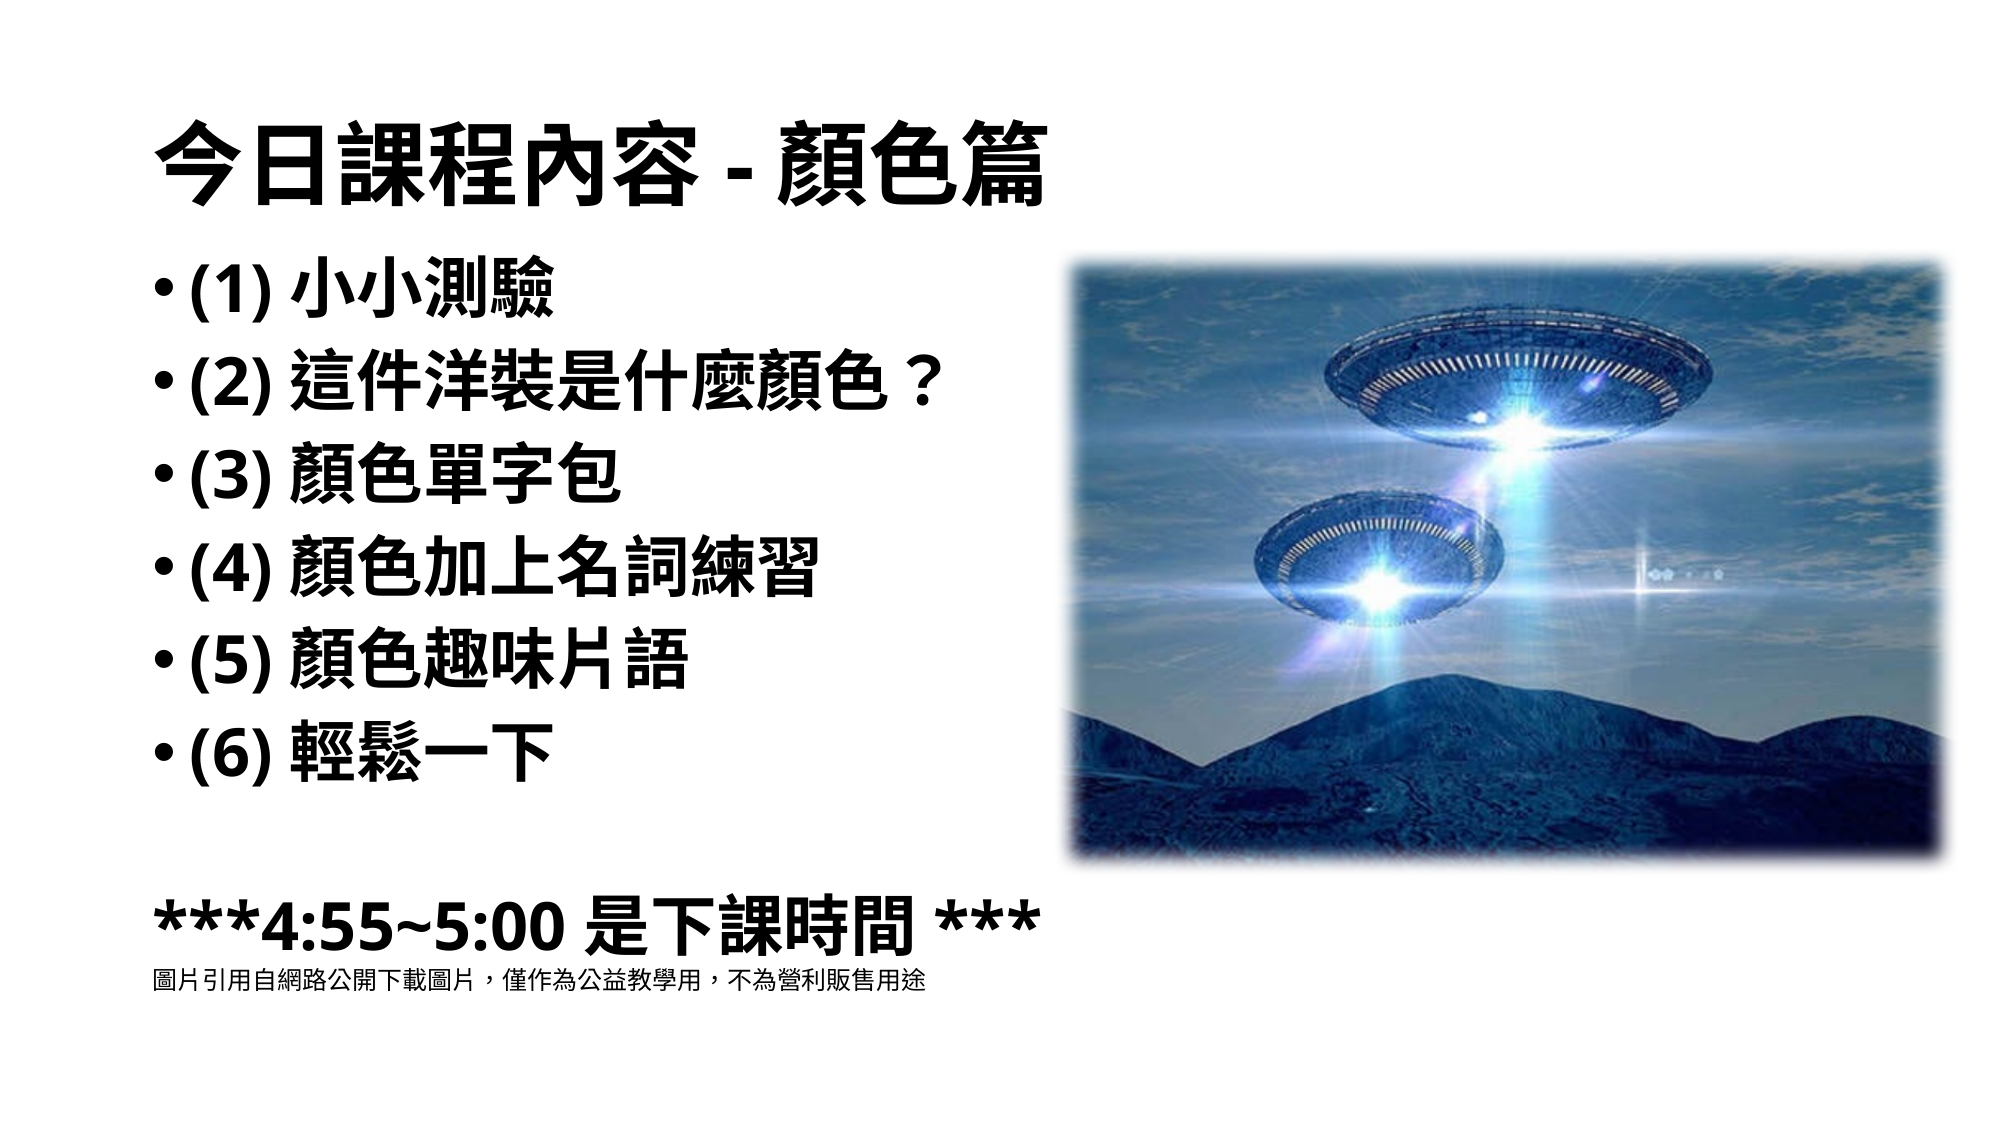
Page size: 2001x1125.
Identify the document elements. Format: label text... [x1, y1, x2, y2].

picture [1054, 247, 1959, 876]
title 今日課程內容-顏色篇 [137, 59, 1863, 247]
list (1)小小測驗 (2)這件洋裝是什麼顏色？ (3)顏色單字包 (4)顏色加上名詞練習 (5)顏色趣味片語 (6)輕鬆一下 ***4:55~5:00是下課時間*** 圖片引用自網路公開下載圖片，僅作為公益教學用，不為營利販售用途 [137, 247, 1084, 1125]
